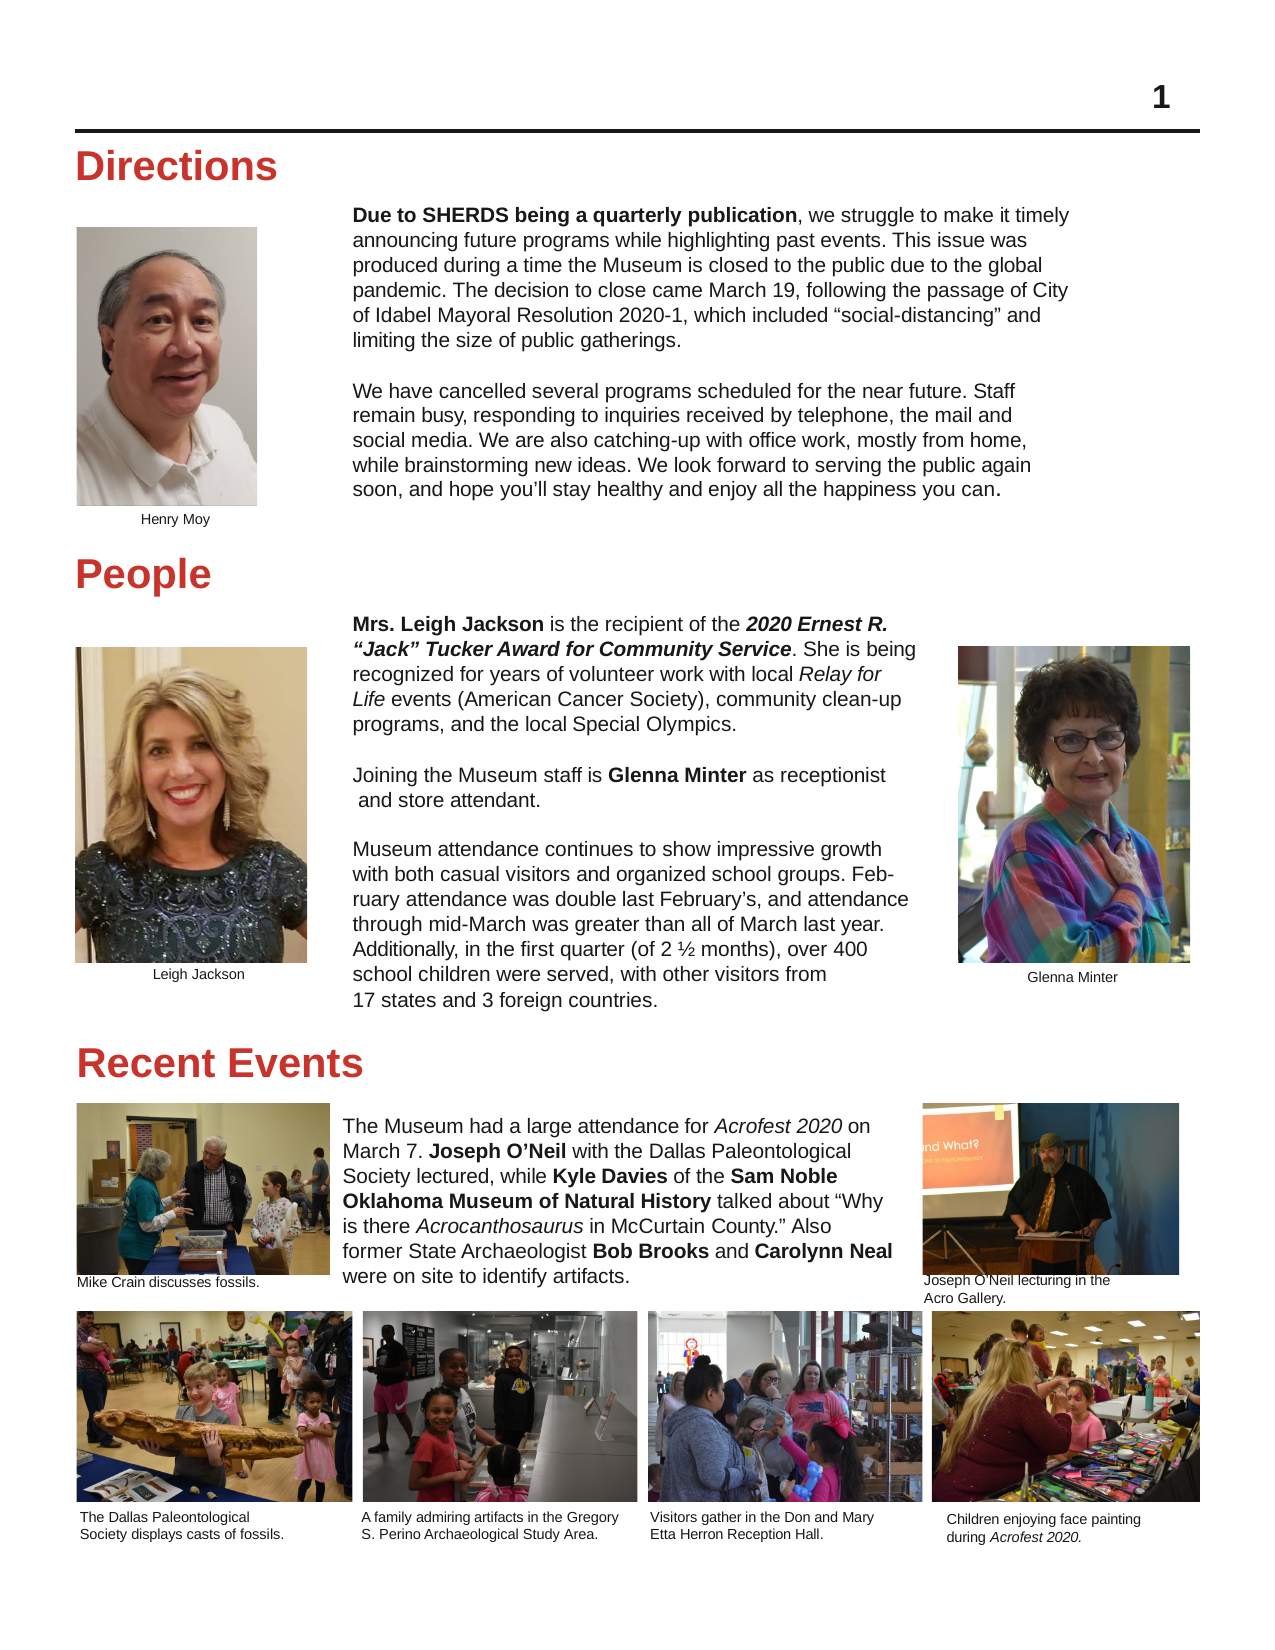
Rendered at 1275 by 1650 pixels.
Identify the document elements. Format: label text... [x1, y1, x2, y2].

text_box [648, 1311, 923, 1502]
text_box Mike Crain discusses fossils. [74, 1270, 266, 1290]
text_box [958, 646, 1191, 963]
text_box [922, 1103, 1180, 1275]
text_box Due to SHERDS being a quarterly publication, we struggle to make it timely announcing future programs while highlighting past events. This issue was produced during a time the Museum is closed to the public due to the global pandemic. The decision to close came March 19, following the passage of City of Idabel Mayoral Resolution 2020-1, which included “social-distancing” and limiting the size of public gatherings. We have cancelled several programs scheduled for the near future. Staff remain busy, responding to inquiries received by telephone, the mail and social media. We are also catching-up with office work, mostly from home, while brainstorming new ideas. We look forward to serving the public again soon, and hope you’ll stay healthy and enjoy all the happiness you can. [350, 199, 1078, 502]
text_box were on site to identify artifacts. [340, 1260, 637, 1288]
text_box Recent Events The Museum had a large attendance for Acrofest 2020 on March 7. Joseph O’Neil with the Dallas Paleontological Society lectured, while Kyle Davies of the Sam Noble Oklahoma Museum of Natural History talked about “Why is there Acrocanthosaurus in McCurtain County.” Also former State Archaeologist Bob Brooks and Carolynn Neal [74, 1033, 902, 1263]
text_box Museum attendance continues to show impressive growth with both casual visitors and organized school groups. Feb- ruary attendance was double last February’s, and attendance through mid-March was greater than all of March last year. Additionally, in the first quarter (of 2 ½ months), over 400 school children were served, with other visitors from 17 states and 3 foreign countries. [350, 833, 920, 1012]
text_box [75, 647, 308, 963]
text_box Glenna Minter [1025, 965, 1122, 986]
text_box People [72, 545, 214, 598]
text_box [362, 1311, 638, 1502]
text_box 1 [1149, 72, 1173, 115]
text_box [76, 227, 258, 506]
text_box The Dallas Paleontological Society displays casts of fossils. [77, 1505, 290, 1543]
text_box Directions [72, 136, 281, 189]
text_box [76, 1311, 353, 1502]
text_box A family admiring artifacts in the Gregory Visitors gather in the Don and Mary S. Perino Archaeological Study Area. Etta Herron Reception Hall. [359, 1505, 879, 1543]
text_box [76, 1103, 330, 1275]
text_box [931, 1311, 1200, 1502]
text_box Mrs. Leigh Jackson is the recipient of the 2020 Ernest R. “Jack” Tucker Award for Community Service. She is being recognized for years of volunteer work with local Relay for Life events (American Cancer Society), community clean-up programs, and the local Special Olympics. Joining the Museum staff is Glenna Minter as receptionist and store attendant. [350, 608, 925, 812]
text_box Henry Moy [138, 507, 214, 528]
text_box Children enjoying face painting during Acrofest 2020. [944, 1508, 1149, 1546]
text_box Leigh Jackson [150, 962, 249, 983]
text_box Joseph O’Neil lecturing in the Acro Gallery. [921, 1268, 1116, 1306]
